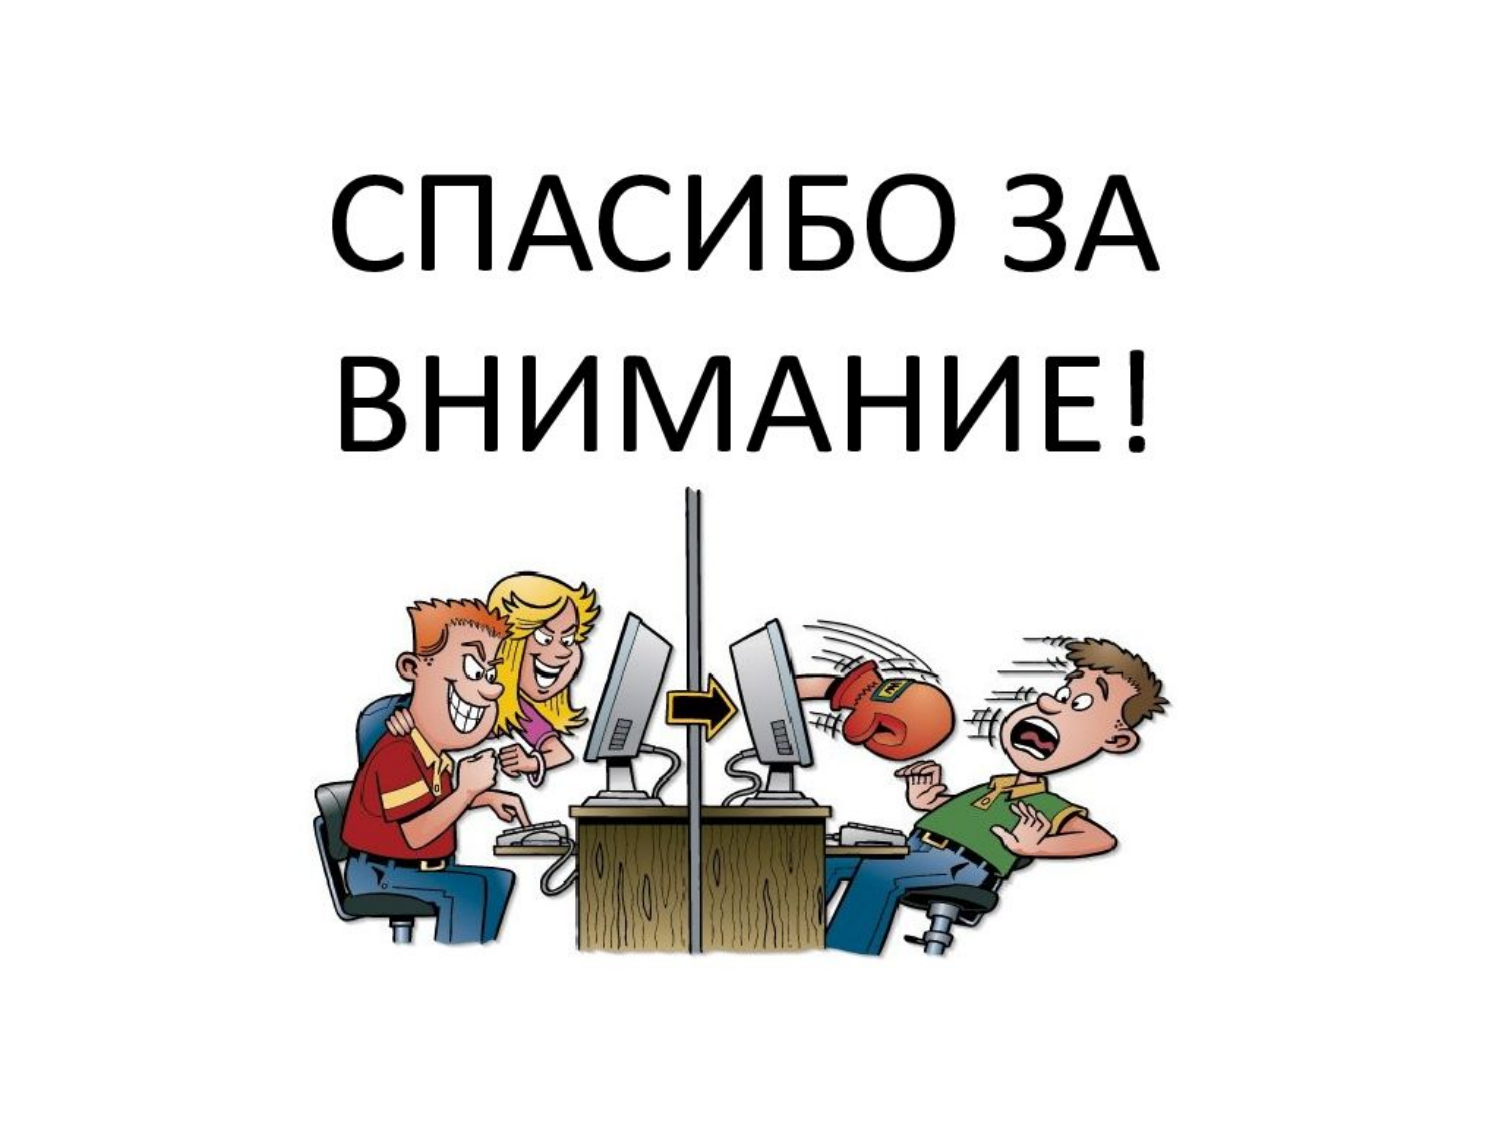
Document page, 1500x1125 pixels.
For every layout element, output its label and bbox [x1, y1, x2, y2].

list [41, 42, 1448, 1059]
